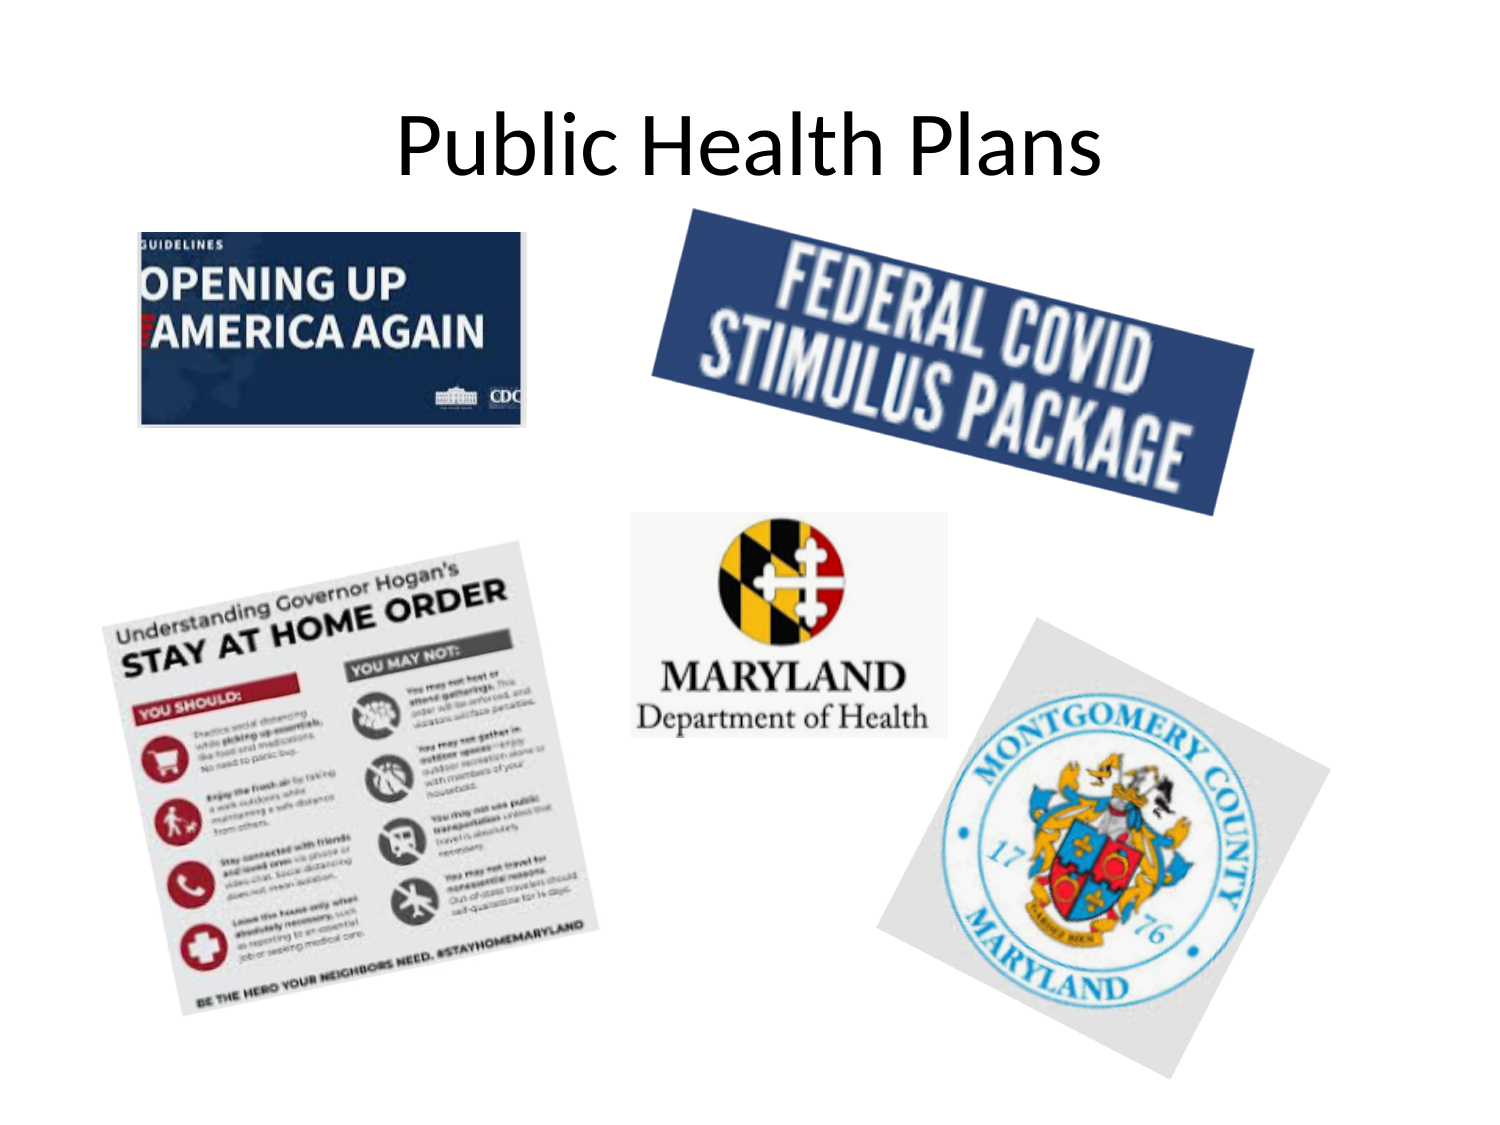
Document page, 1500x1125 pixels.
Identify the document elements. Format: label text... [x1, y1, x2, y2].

picture [653, 210, 1253, 515]
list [137, 232, 527, 429]
title Public Health Plans [75, 45, 1425, 233]
picture [629, 512, 1330, 1079]
picture [101, 539, 605, 1021]
